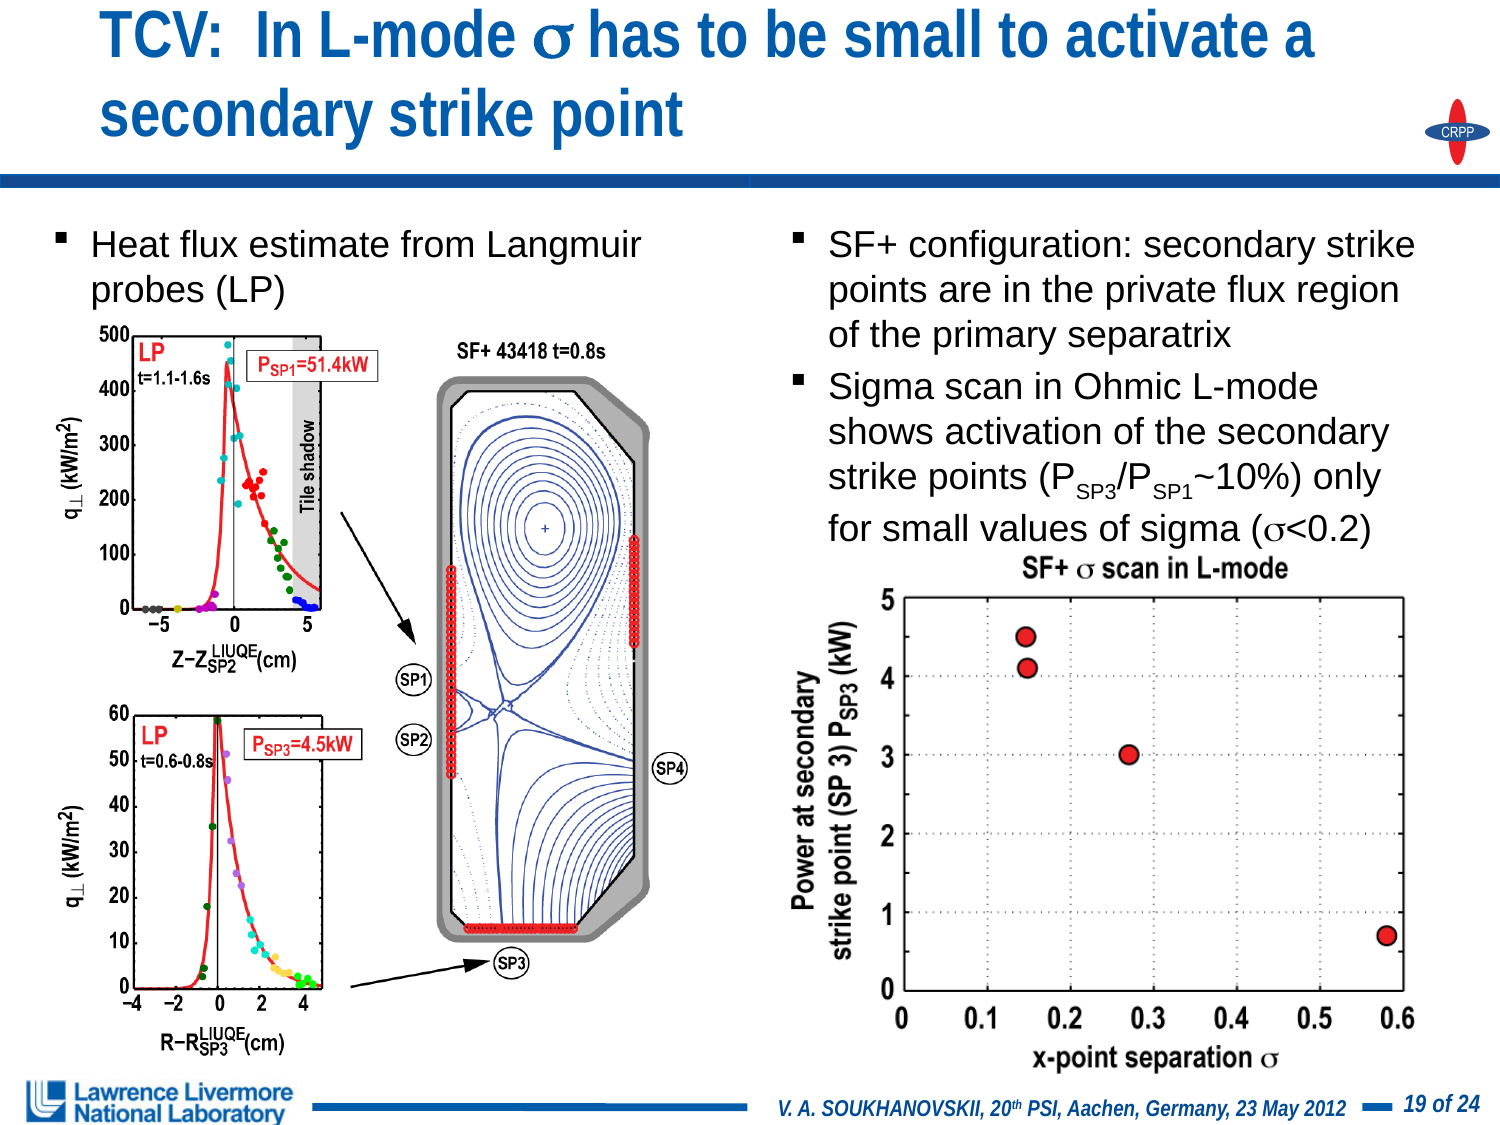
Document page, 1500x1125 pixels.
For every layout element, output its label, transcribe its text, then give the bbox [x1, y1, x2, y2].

picture [49, 322, 688, 1062]
text_box Heat flux estimate from Langmuir probes (LP) [37, 212, 700, 375]
picture [1424, 99, 1491, 166]
picture [24, 1079, 300, 1125]
picture [787, 551, 1415, 1078]
text_box SF+ configuration: secondary strike points are in the private flux region of the primary separatrix Sigma scan in Ohmic L-mode shows activation of the secondary strike points (PSP3/PSP1~10%) only for small values of sigma (s<0.2) [774, 212, 1438, 738]
title TCV: In L-mode s has to be small to activate a secondary strike point [99, 24, 1405, 159]
